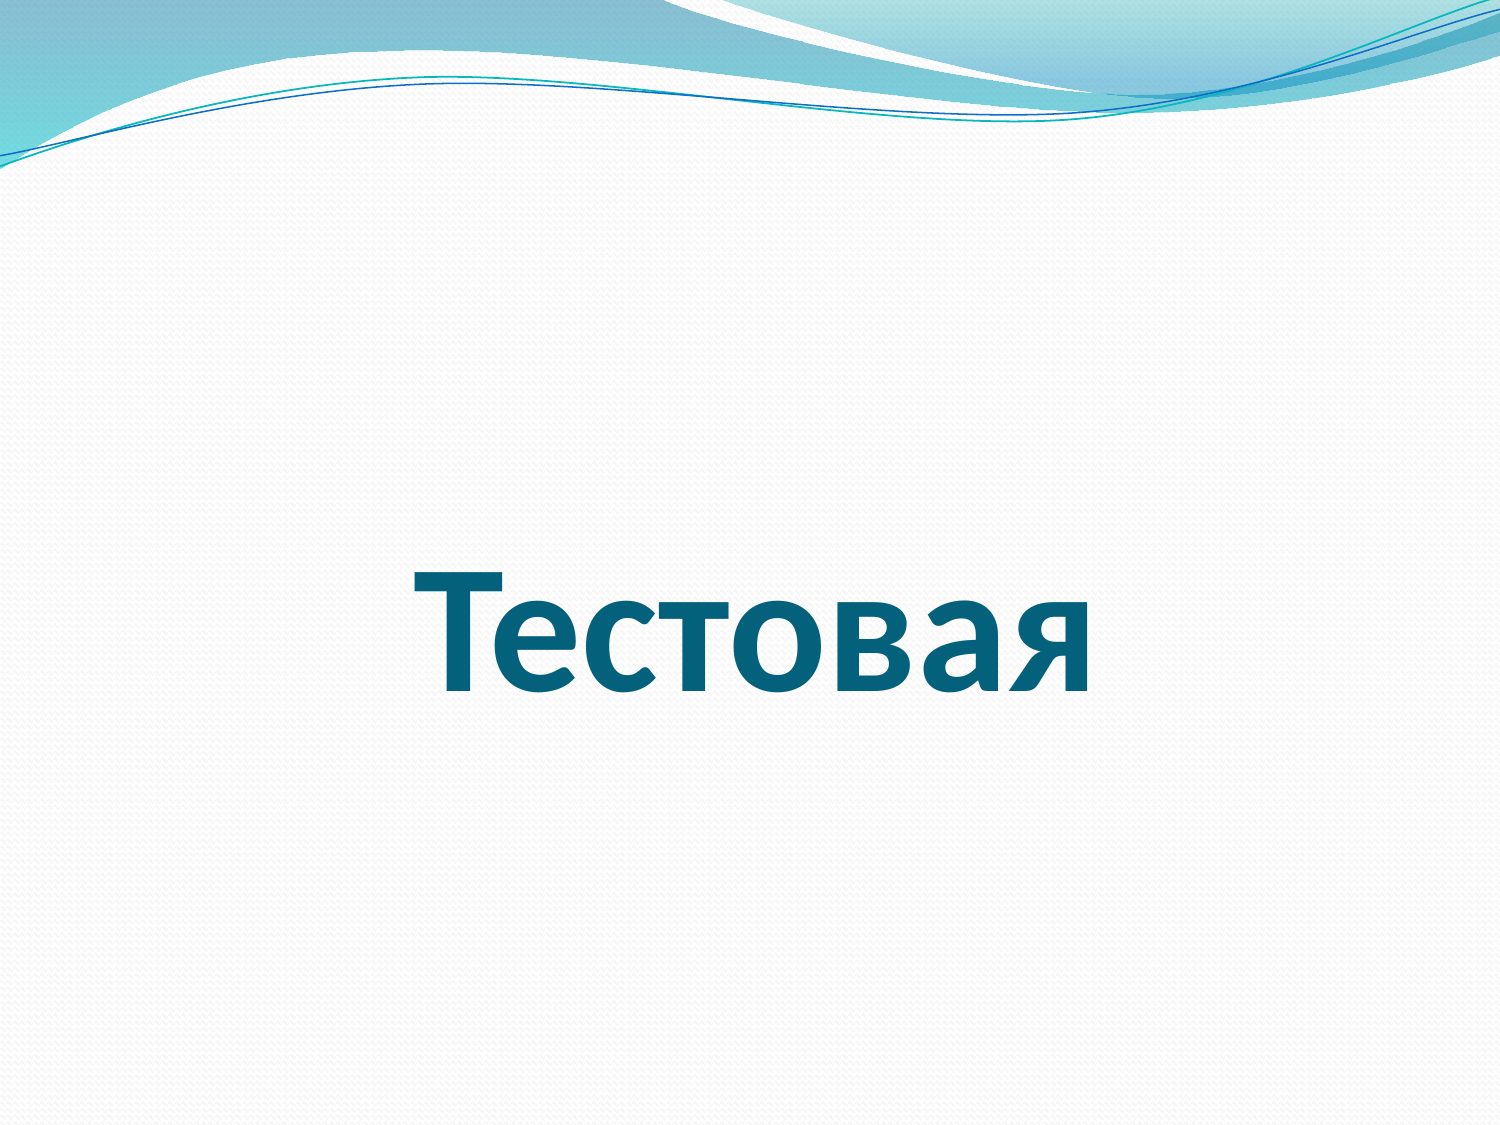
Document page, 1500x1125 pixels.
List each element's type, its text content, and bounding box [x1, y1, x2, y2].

title Тестовая [75, 385, 1438, 728]
